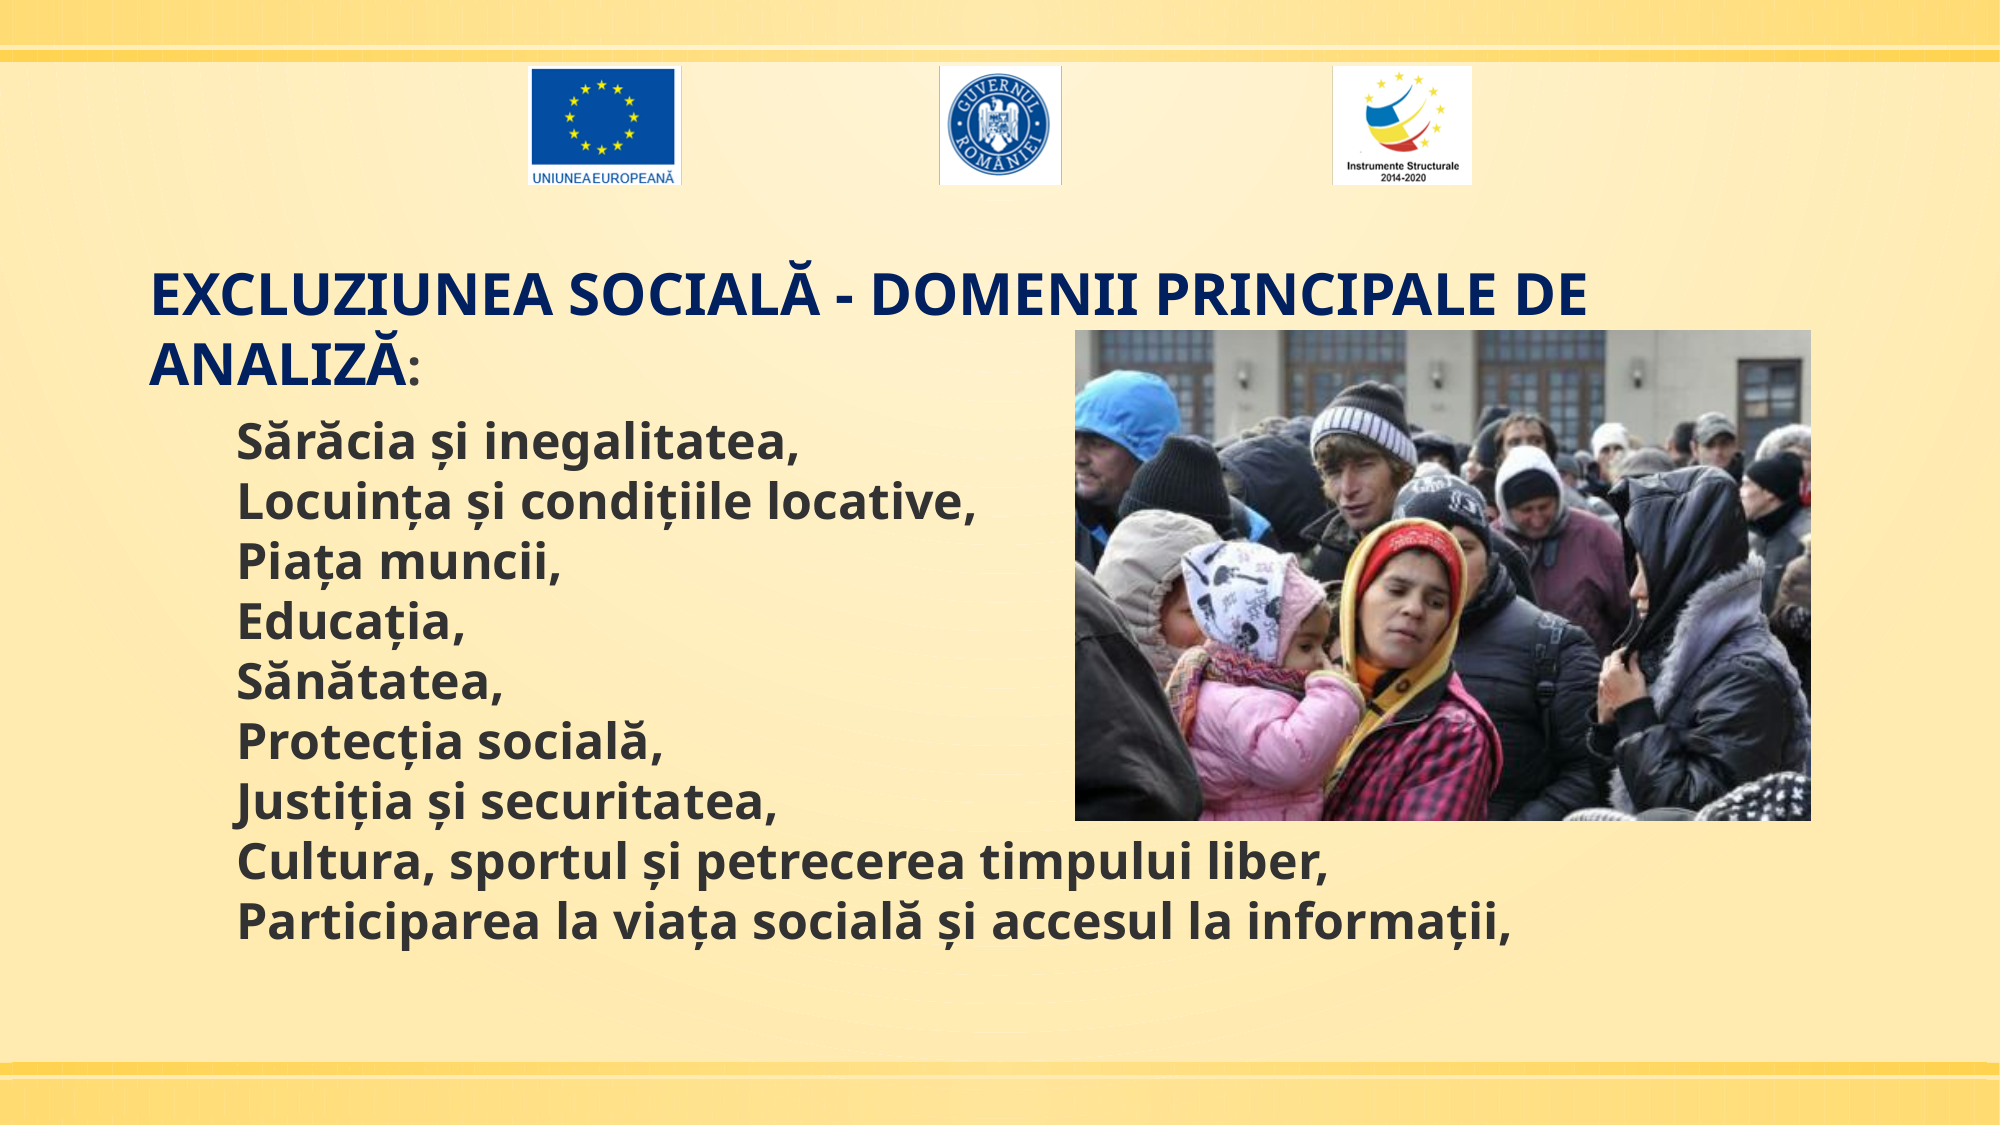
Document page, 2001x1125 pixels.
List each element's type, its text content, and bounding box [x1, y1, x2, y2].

text_box EXCLUZIUNEA SOCIALĂ - DOMENII PRINCIPALE DE ANALIZĂ: [134, 249, 1794, 405]
picture [1075, 330, 1811, 821]
text_box Sărăcia şi inegalitatea, Locuinţa şi condiţiile locative, Piaţa muncii, Educaţia, Sănătatea, Protecţia socială, Justiţia şi securitatea, Cultura, sportul şi petrecerea timpului liber, Participarea la viaţa socială şi accesul la informaţii, [221, 402, 1622, 957]
picture [528, 66, 1472, 185]
